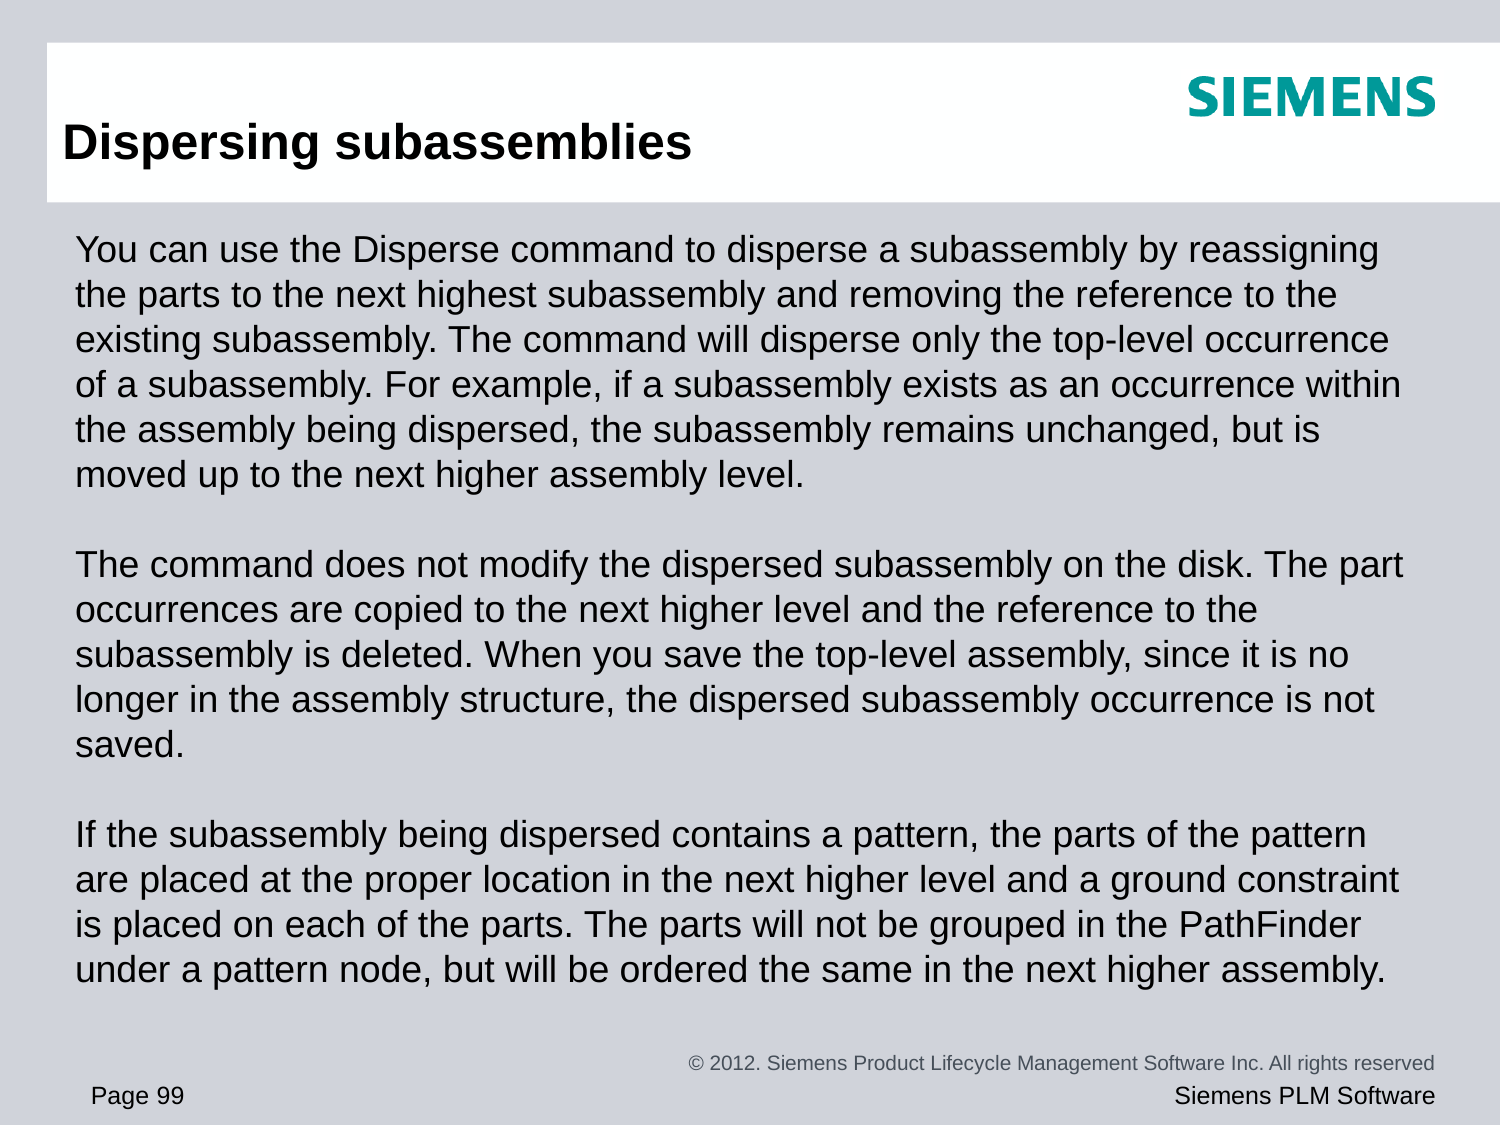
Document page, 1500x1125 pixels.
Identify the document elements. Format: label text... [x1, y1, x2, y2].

list You can use the Disperse command to disperse a subassembly by reassigning the parts to the next highest subassembly and removing the reference to the existing subassembly. The command will disperse only the top-level occurrence of a subassembly. For example, if a subassembly exists as an occurrence within the assembly being dispersed, the subassembly remains unchanged, but is moved up to the next higher assembly level. The command does not modify the dispersed subassembly on the disk. The part occurrences are copied to the next higher level and the reference to the subassembly is deleted. When you save the top-level assembly, since it is no longer in the assembly structure, the dispersed subassembly occurrence is not saved. If the subassembly being dispersed contains a pattern, the parts of the pattern are placed at the proper location in the next higher level and a ground constraint is placed on each of the parts. The parts will not be grouped in the PathFinder under a pattern node, but will be ordered the same in the next higher assembly. [74, 224, 1413, 1038]
title Dispersing subassemblies [62, 37, 1301, 171]
picture [1301, 69, 1444, 123]
